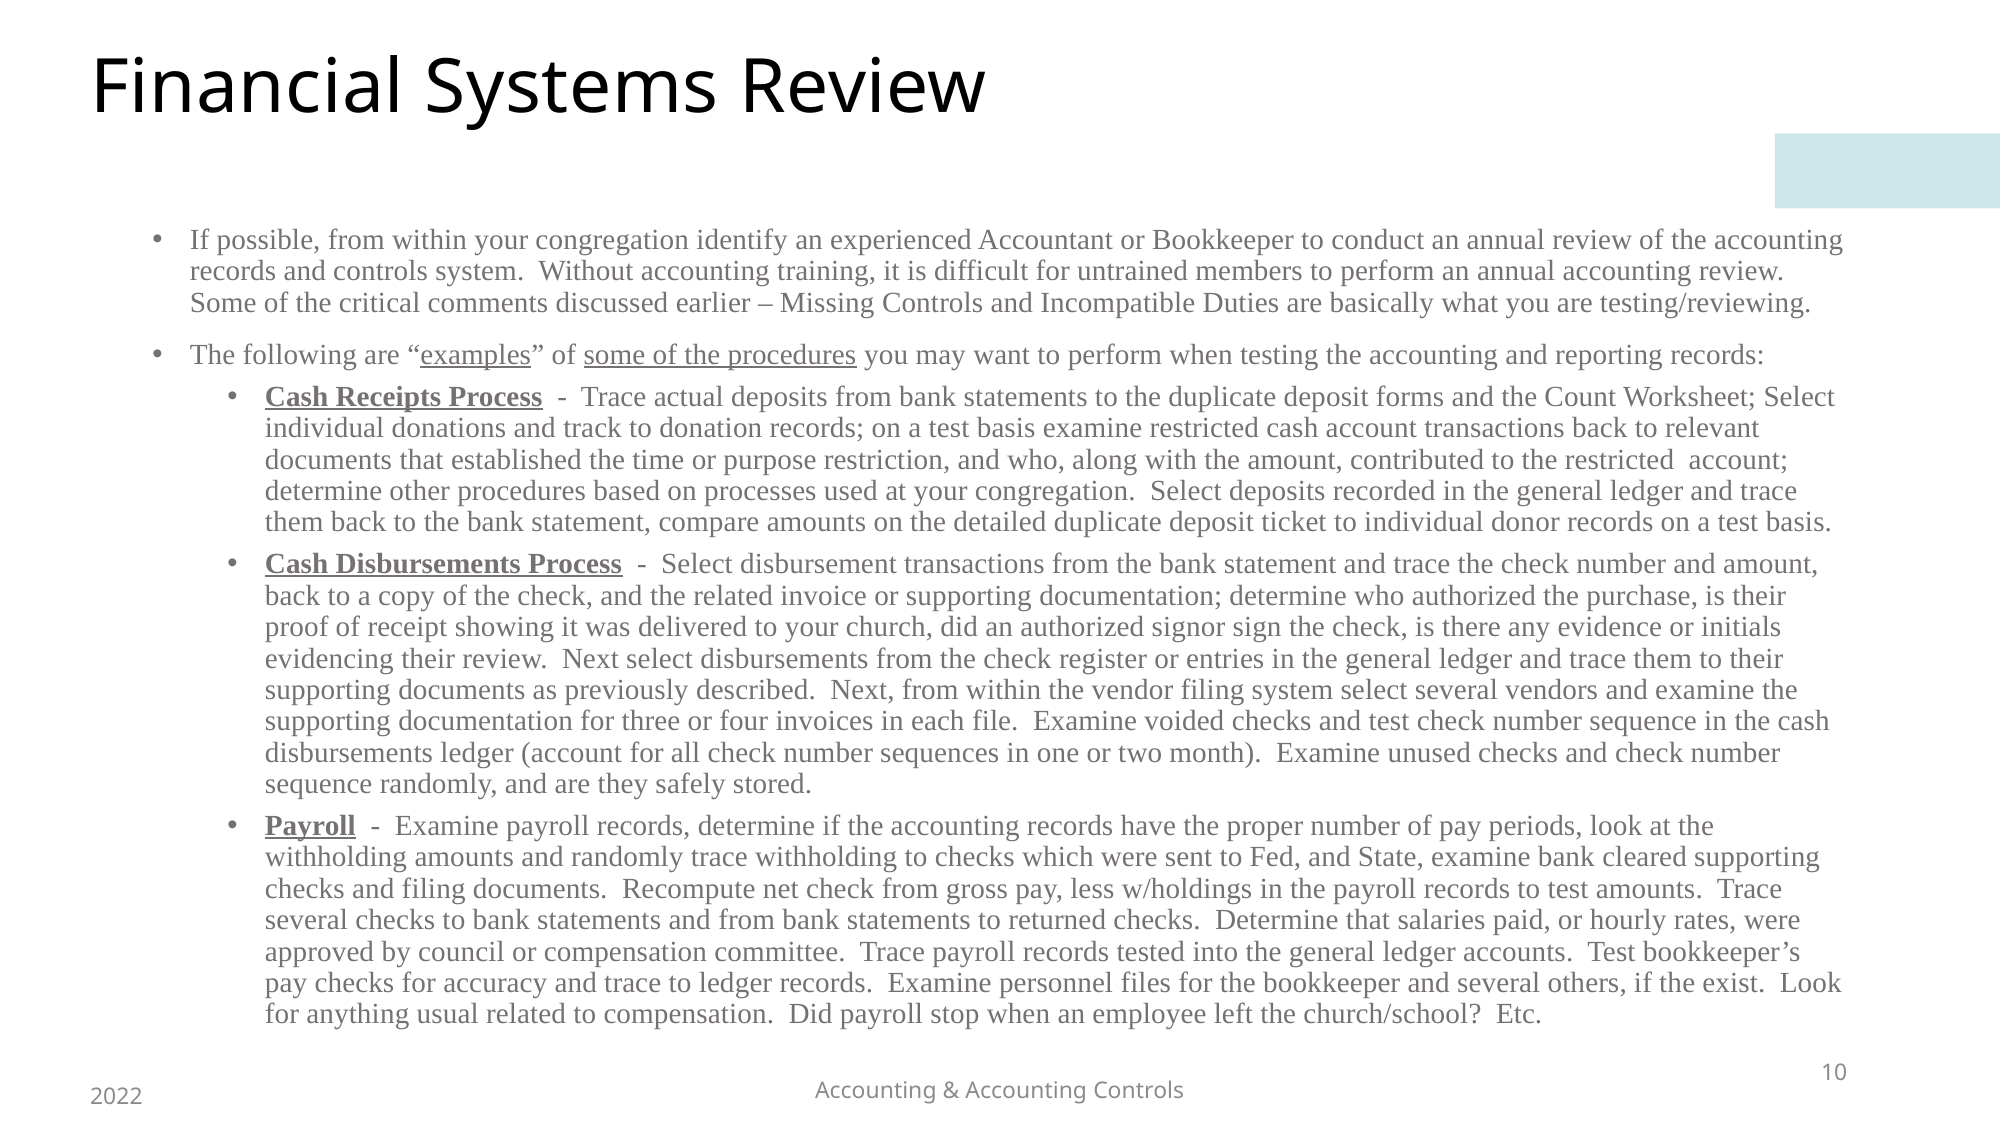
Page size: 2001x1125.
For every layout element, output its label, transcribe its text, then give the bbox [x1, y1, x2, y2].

slide_number 2022 [75, 1065, 525, 1125]
footer Accounting & Accounting Controls [662, 1065, 1338, 1114]
slide_number 10 [1412, 1042, 1863, 1103]
title Financial Systems Review [75, 22, 1925, 155]
list If possible, from within your congregation identify an experienced Accountant or Bookkeeper to conduct an annual review of the accounting records and controls system. Without accounting training, it is difficult for untrained members to perform an annual accounting review. Some of the critical comments discussed earlier – Missing Controls and Incompatible Duties are basically what you are testing/reviewing. The following are “examples” of some of the procedures you may want to perform when testing the accounting and reporting records: Cash Receipts Process - Trace actual deposits from bank statements to the duplicate deposit forms and the Count Worksheet; Select individual donations and track to donation records; on a test basis examine restricted cash account transactions back to relevant documents that established the time or purpose restriction, and who, along with the amount, contributed to the restricted account; determine other procedures based on processes used at your congregation. Select deposits recorded in the general ledger and trace them back to the bank statement, compare amounts on the detailed duplicate deposit ticket to individual donor records on a test basis. Cash Disbursements Process - Select disbursement transactions from the bank statement and trace the check number and amount, back to a copy of the check, and the related invoice or supporting documentation; determine who authorized the purchase, is their proof of receipt showing it was delivered to your church, did an authorized signor sign the check, is there any evidence or initials evidencing their review. Next select disbursements from the check register or entries in the general ledger and trace them to their supporting documents as previously described. Next, from within the vendor filing system select several vendors and examine the supporting documentation for three or four invoices in each file. Examine voided checks and test check number sequence in the cash disbursements ledger (account for all check number sequences in one or two month). Examine unused checks and check number sequence randomly, and are they safely stored. Payroll - Examine payroll records, determine if the accounting records have the proper number of pay periods, look at the withholding amounts and randomly trace withholding to checks which were sent to Fed, and State, examine bank cleared supporting checks and filing documents. Recompute net check from gross pay, less w/holdings in the payroll records to test amounts. Trace several checks to bank statements and from bank statements to returned checks. Determine that salaries paid, or hourly rates, were approved by council or compensation committee. Trace payroll records tested into the general ledger accounts. Test bookkeeper’s pay checks for accuracy and trace to ledger records. Examine personnel files for the bookkeeper and several others, if the exist. Look for anything usual related to compensation. Did payroll stop when an employee left the church/school? Etc. [137, 216, 1863, 1043]
